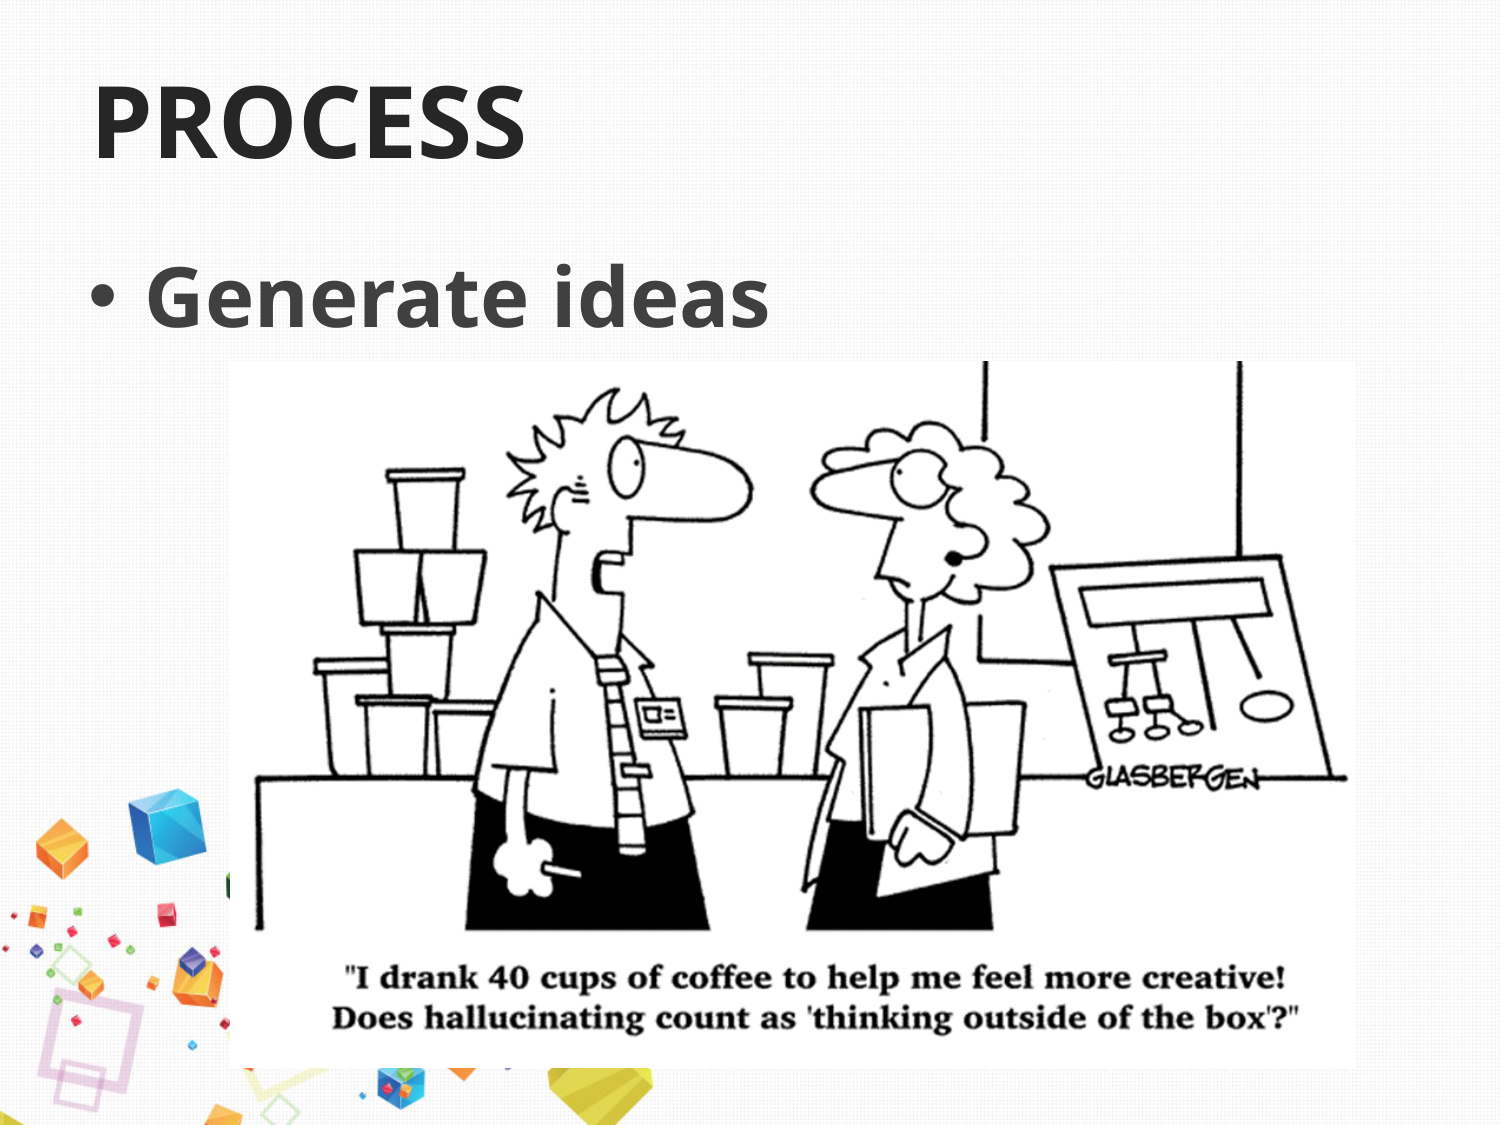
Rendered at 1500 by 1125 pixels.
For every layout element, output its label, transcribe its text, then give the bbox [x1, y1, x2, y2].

title PROCESS [75, 24, 1425, 212]
picture [0, 0, 1500, 1125]
list Generate ideas [73, 236, 1424, 980]
